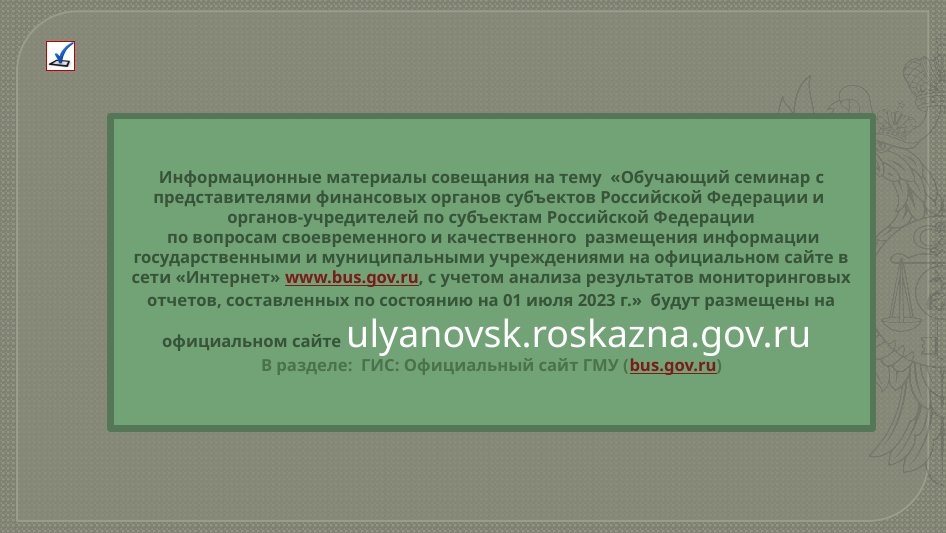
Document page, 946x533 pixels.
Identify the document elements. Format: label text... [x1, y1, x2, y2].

picture [46, 40, 75, 71]
text_box Информационные материалы совещания на тему «Обучающий семинар c представителями финансовых органов субъектов Российской Федерации и органов-учредителей по субъектам Российской Федерации по вопросам своевременного и качественного размещения информации государственными и муниципальными учреждениями на официальном сайте в сети «Интернет» www.bus.gov.ru, с учетом анализа результатов мониторинговых отчетов, составленных по состоянию на 01 июля 2023 г.» будут размещены на официальном сайте ulyanovsk.roskazna.gov.ru В разделе: ГИС: Официальный сайт ГМУ (bus.gov.ru) [107, 113, 876, 432]
text_box [741, 34, 945, 486]
